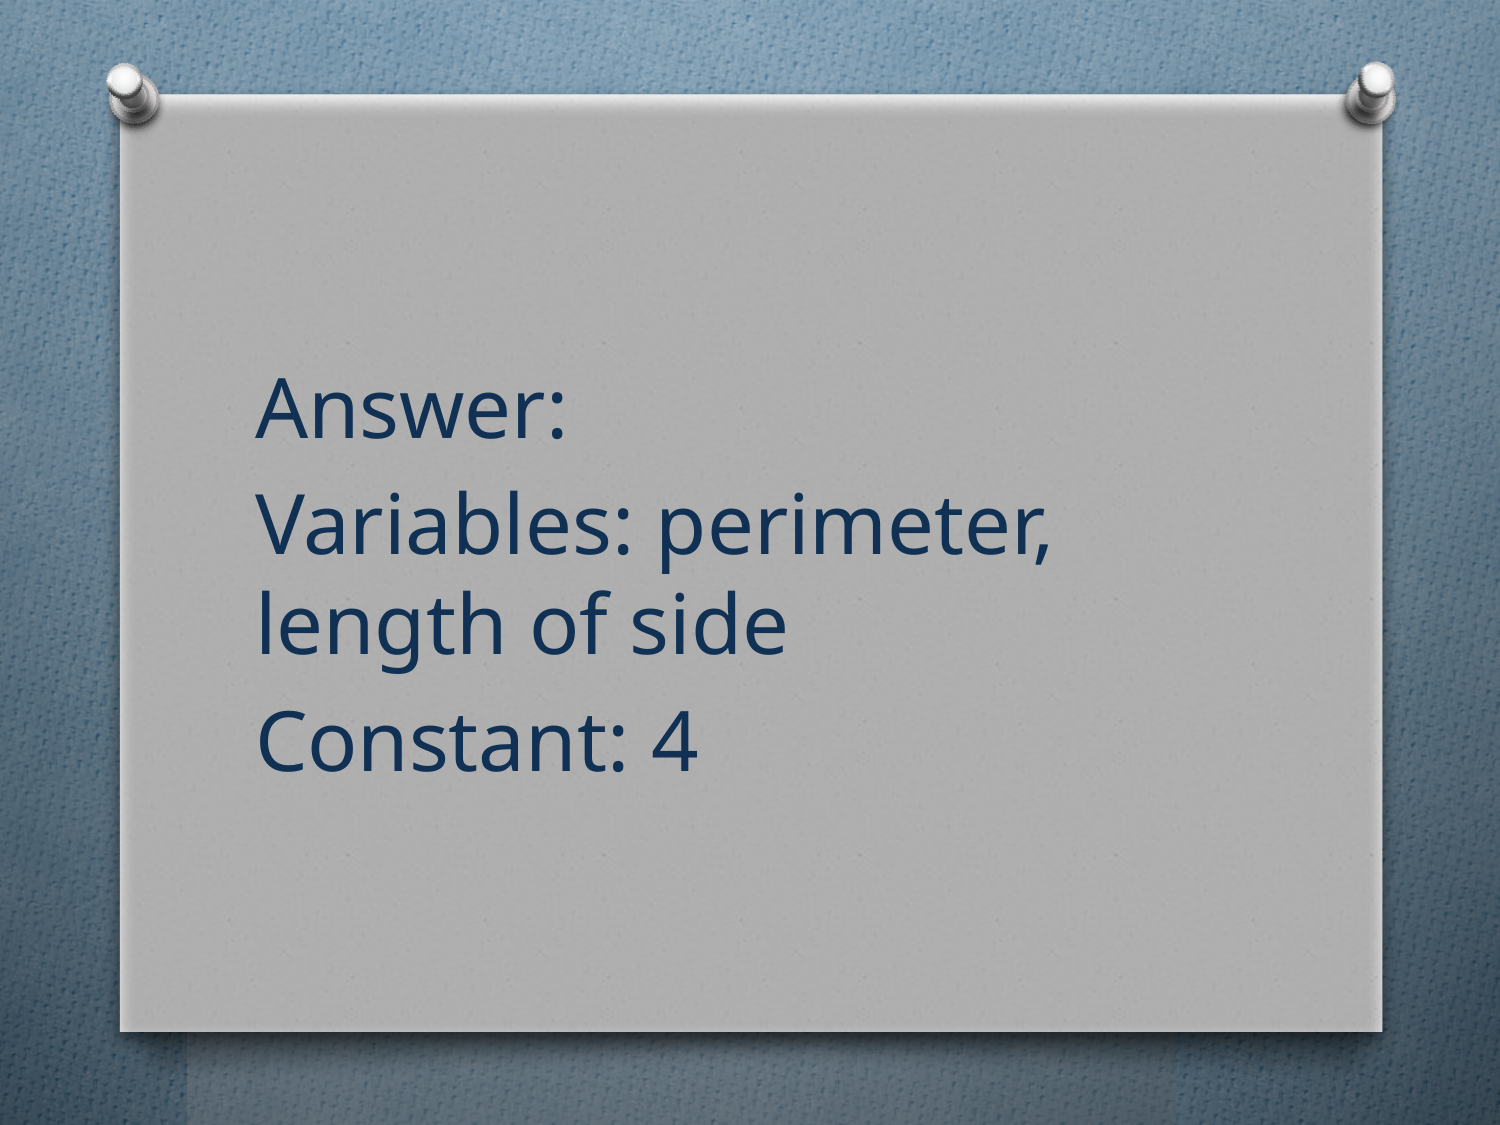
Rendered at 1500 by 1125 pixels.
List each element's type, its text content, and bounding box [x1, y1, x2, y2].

list Answer: Variables: perimeter, length of side Constant: 4 [240, 347, 1257, 939]
picture [75, 29, 198, 153]
picture [1317, 35, 1439, 156]
